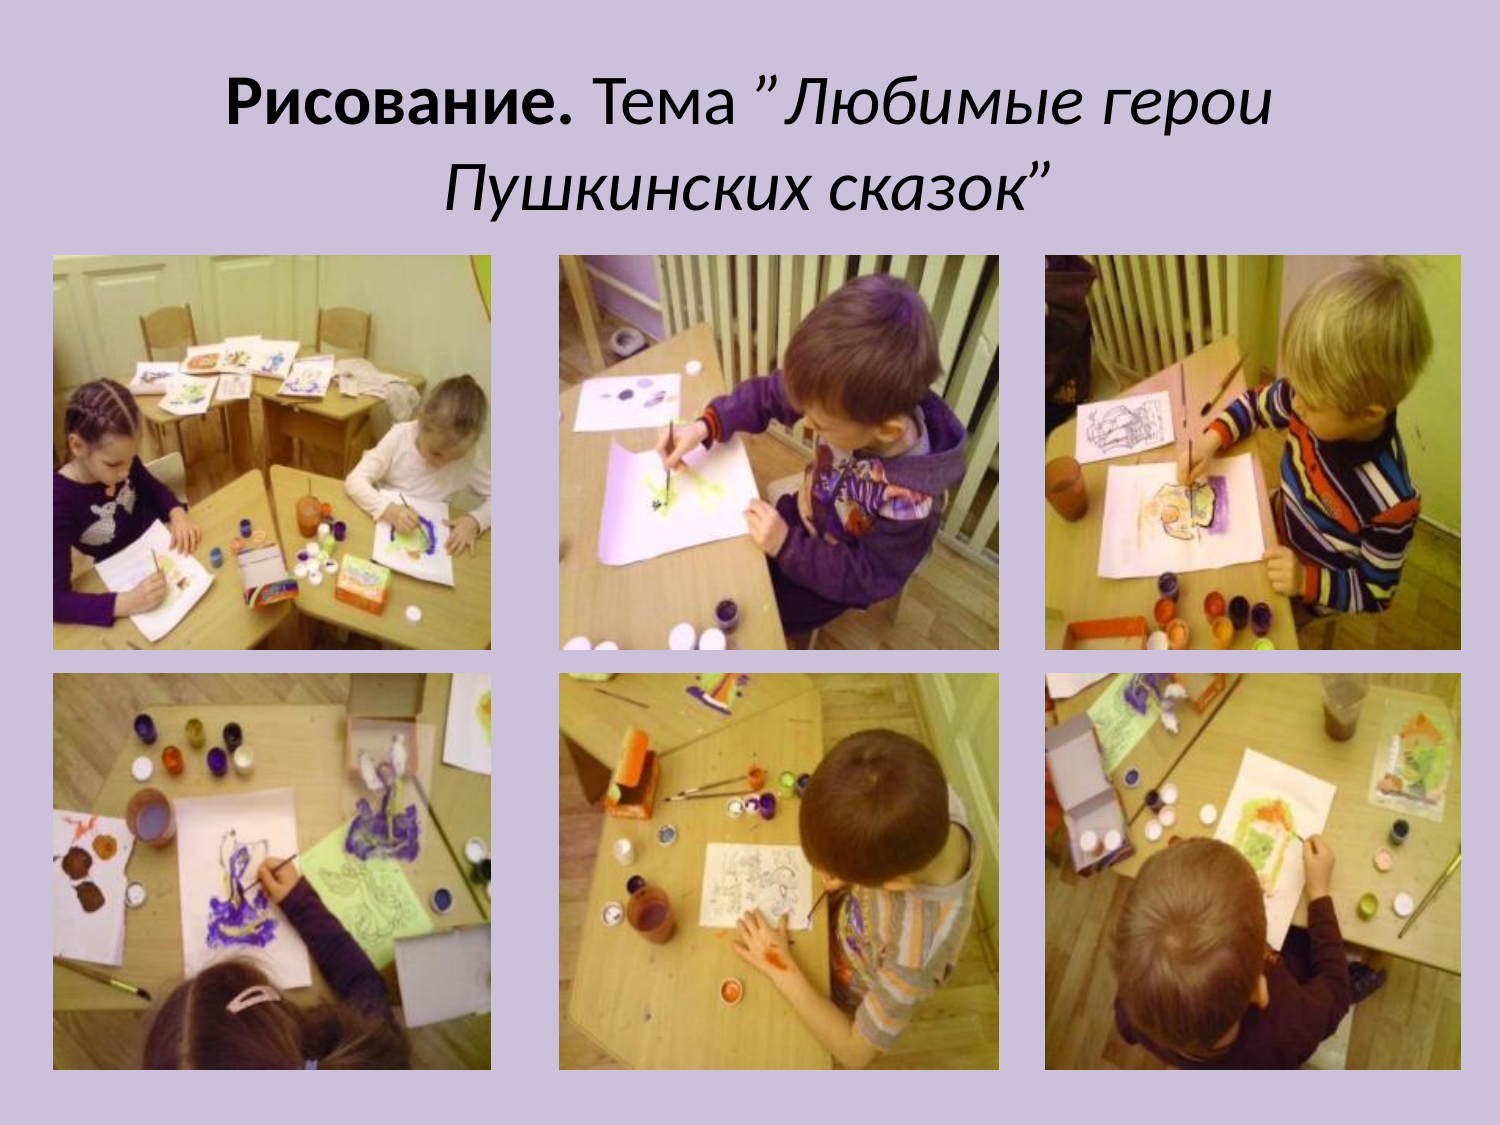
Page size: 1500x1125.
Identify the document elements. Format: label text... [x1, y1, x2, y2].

picture [52, 673, 491, 1070]
picture [558, 255, 999, 650]
picture [558, 673, 999, 1070]
picture [1045, 255, 1461, 650]
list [52, 255, 491, 650]
title Рисование. Тема ”Любимые герои Пушкинских сказок” [75, 45, 1425, 233]
picture [1045, 673, 1461, 1070]
